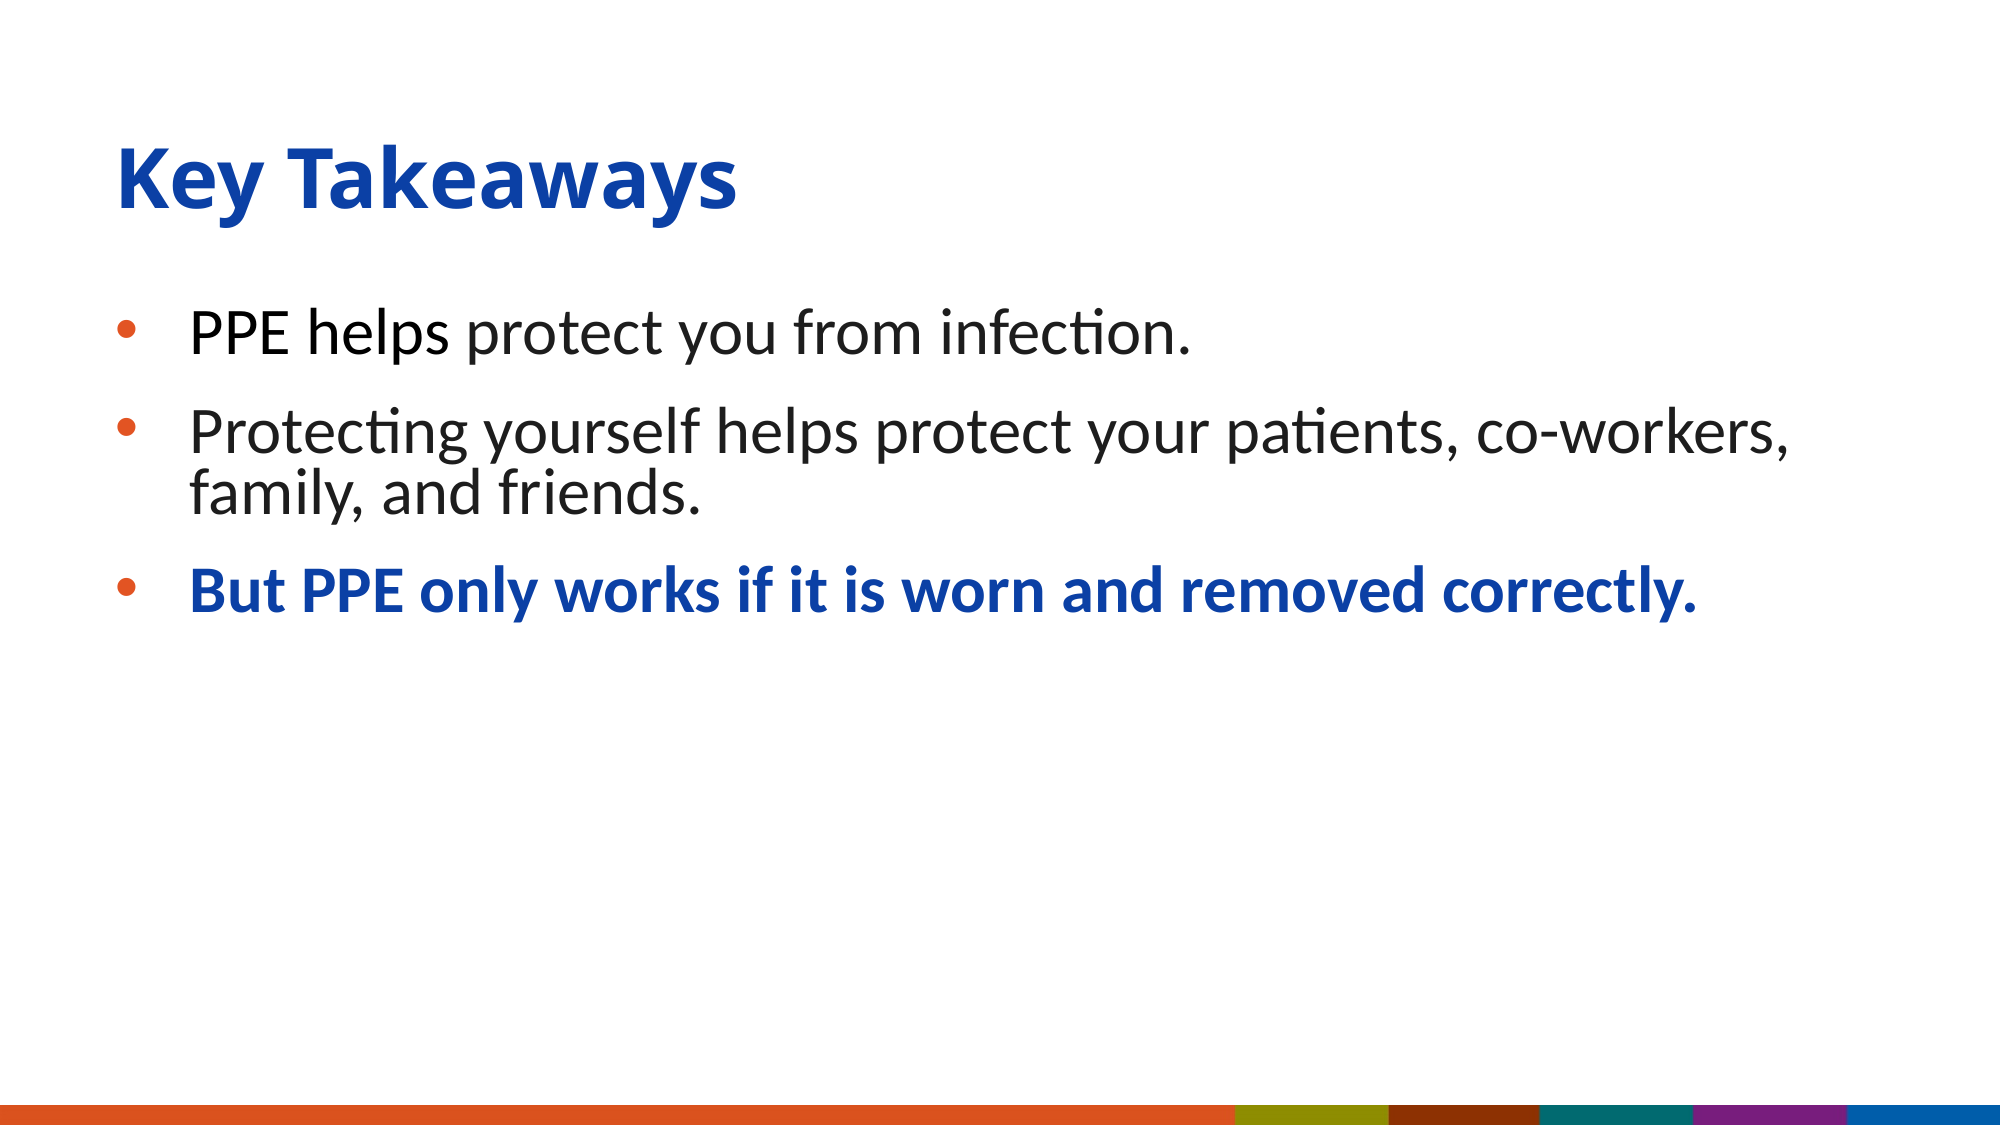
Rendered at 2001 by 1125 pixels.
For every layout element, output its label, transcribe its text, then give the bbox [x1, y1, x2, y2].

title Key Takeaways [99, 45, 1900, 233]
list PPE helps protect you from infection. Protecting yourself helps protect your patients, co-workers, family, and friends. But PPE only works if it is worn and removed correctly. [99, 299, 1900, 985]
picture [0, 1105, 2000, 1125]
